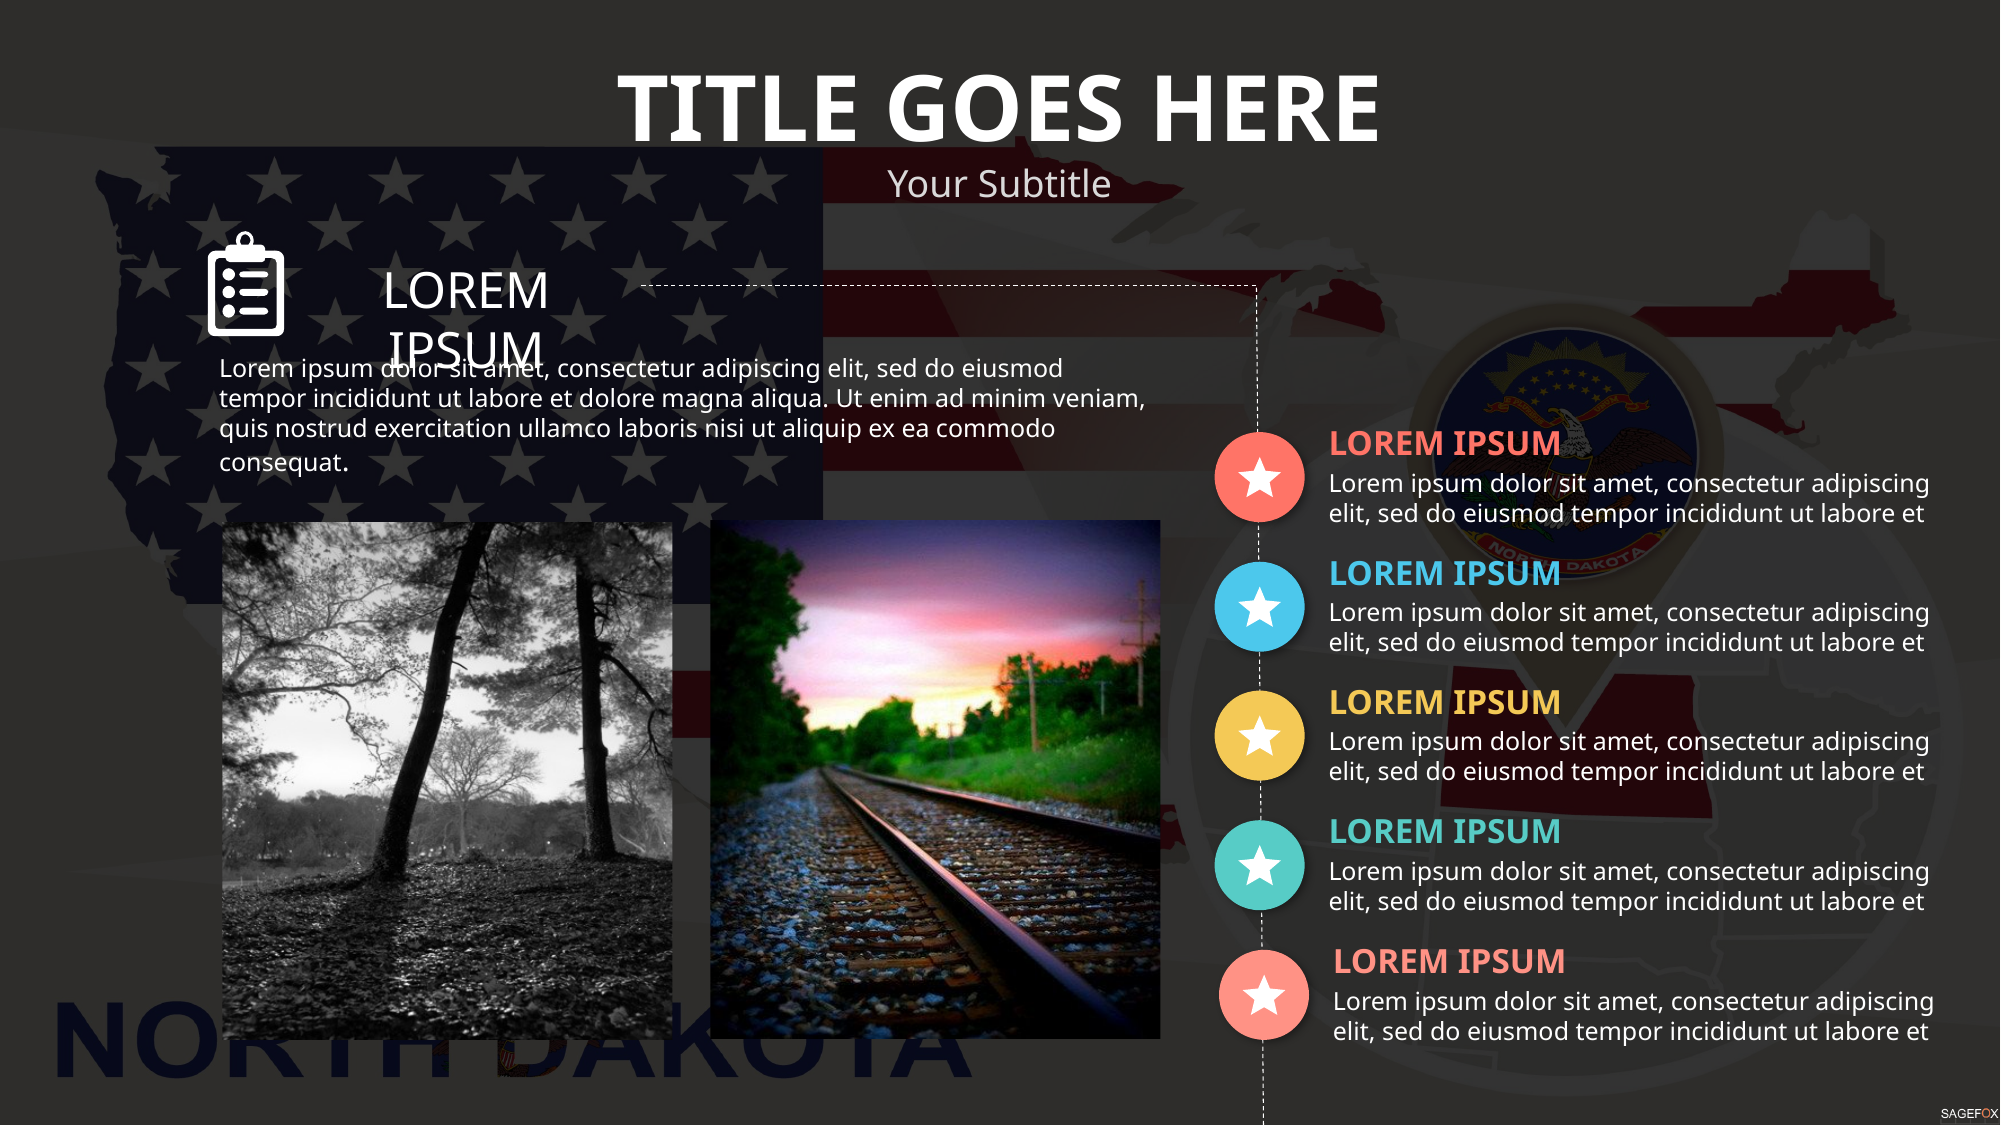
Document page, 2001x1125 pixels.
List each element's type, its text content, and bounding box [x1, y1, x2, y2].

text_box [221, 521, 673, 1041]
picture [0, 0, 2001, 1125]
text_box LOREM IPSUM Lorem ipsum dolor sit amet, consectetur adipiscing elit, sed do eiusmod tempor incididunt ut labore et [1318, 417, 1953, 533]
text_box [1256, 911, 1264, 949]
text_box LOREM IPSUM Lorem ipsum dolor sit amet, consectetur adipiscing elit, sed do eiusmod tempor incididunt ut labore et [1318, 805, 1953, 921]
text_box [709, 520, 1161, 1039]
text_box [1256, 1040, 1264, 1125]
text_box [1214, 820, 1305, 911]
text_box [207, 231, 285, 337]
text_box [1256, 652, 1264, 690]
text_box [1256, 781, 1264, 820]
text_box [1256, 523, 1264, 561]
text_box TITLE GOES HERE Your Subtitle [548, 42, 1452, 212]
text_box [1214, 690, 1305, 781]
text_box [1214, 432, 1305, 523]
text_box LOREM IPSUM Lorem ipsum dolor sit amet, consectetur adipiscing elit, sed do eiusmod tempor incididunt ut labore et [1318, 546, 1953, 662]
text_box LOREM IPSUM [292, 250, 642, 344]
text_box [1218, 949, 1309, 1040]
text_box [1214, 561, 1305, 652]
text_box LOREM IPSUM Lorem ipsum dolor sit amet, consectetur adipiscing elit, sed do eiusmod tempor incididunt ut labore et [1318, 675, 1953, 791]
text_box Lorem ipsum dolor sit amet, consectetur adipiscing elit, sed do eiusmod tempor incididunt ut labore et dolore magna aliqua. Ut enim ad minim veniam, quis nostrud exercitation ullamco laboris nisi ut aliquip ex ea commodo consequat. [204, 344, 1168, 485]
text_box LOREM IPSUM Lorem ipsum dolor sit amet, consectetur adipiscing elit, sed do eiusmod tempor incididunt ut labore et [1322, 935, 1958, 1050]
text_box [1256, 287, 1264, 432]
